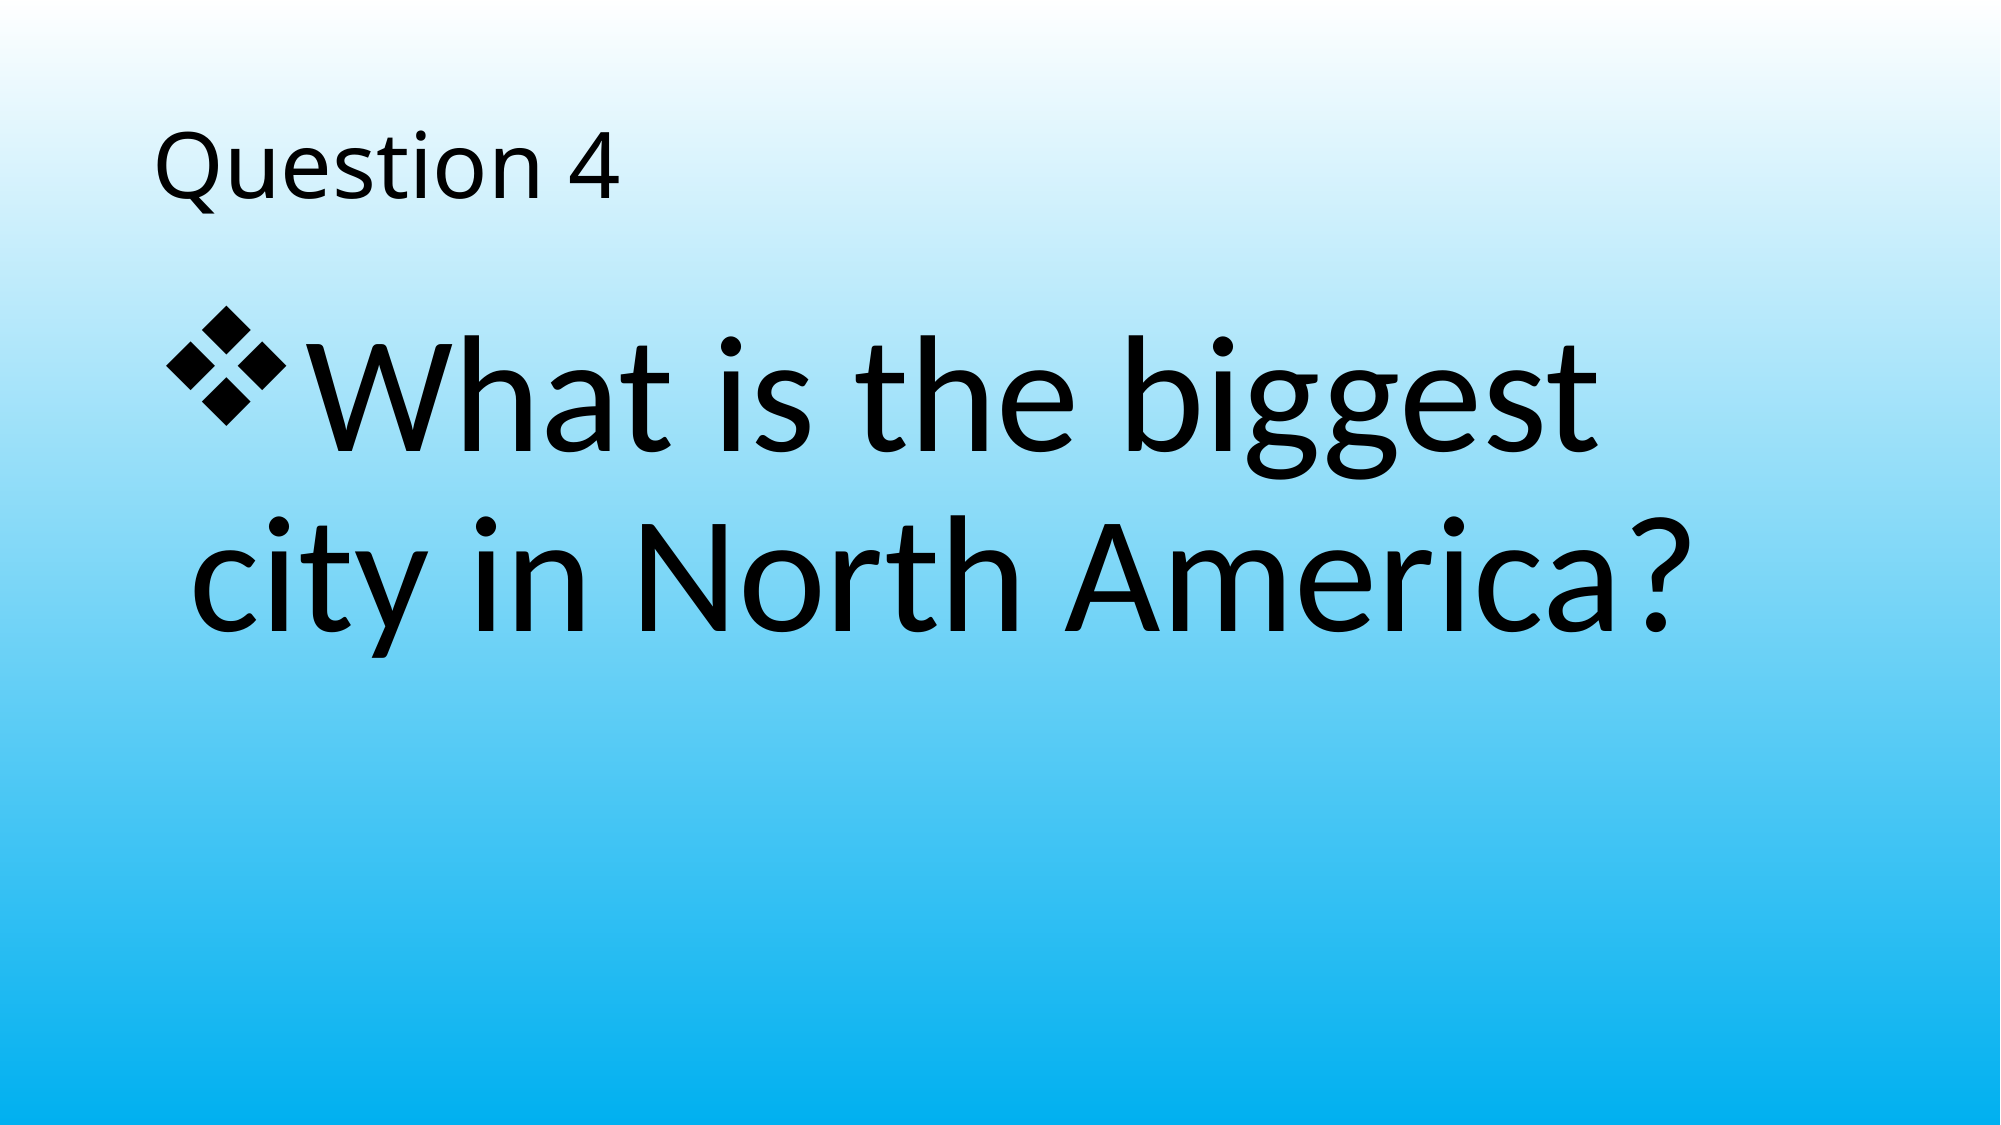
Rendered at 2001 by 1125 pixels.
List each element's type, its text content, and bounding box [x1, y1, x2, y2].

title Question 4 [137, 59, 1863, 278]
list What is the biggest city in North America? [137, 299, 1863, 1014]
